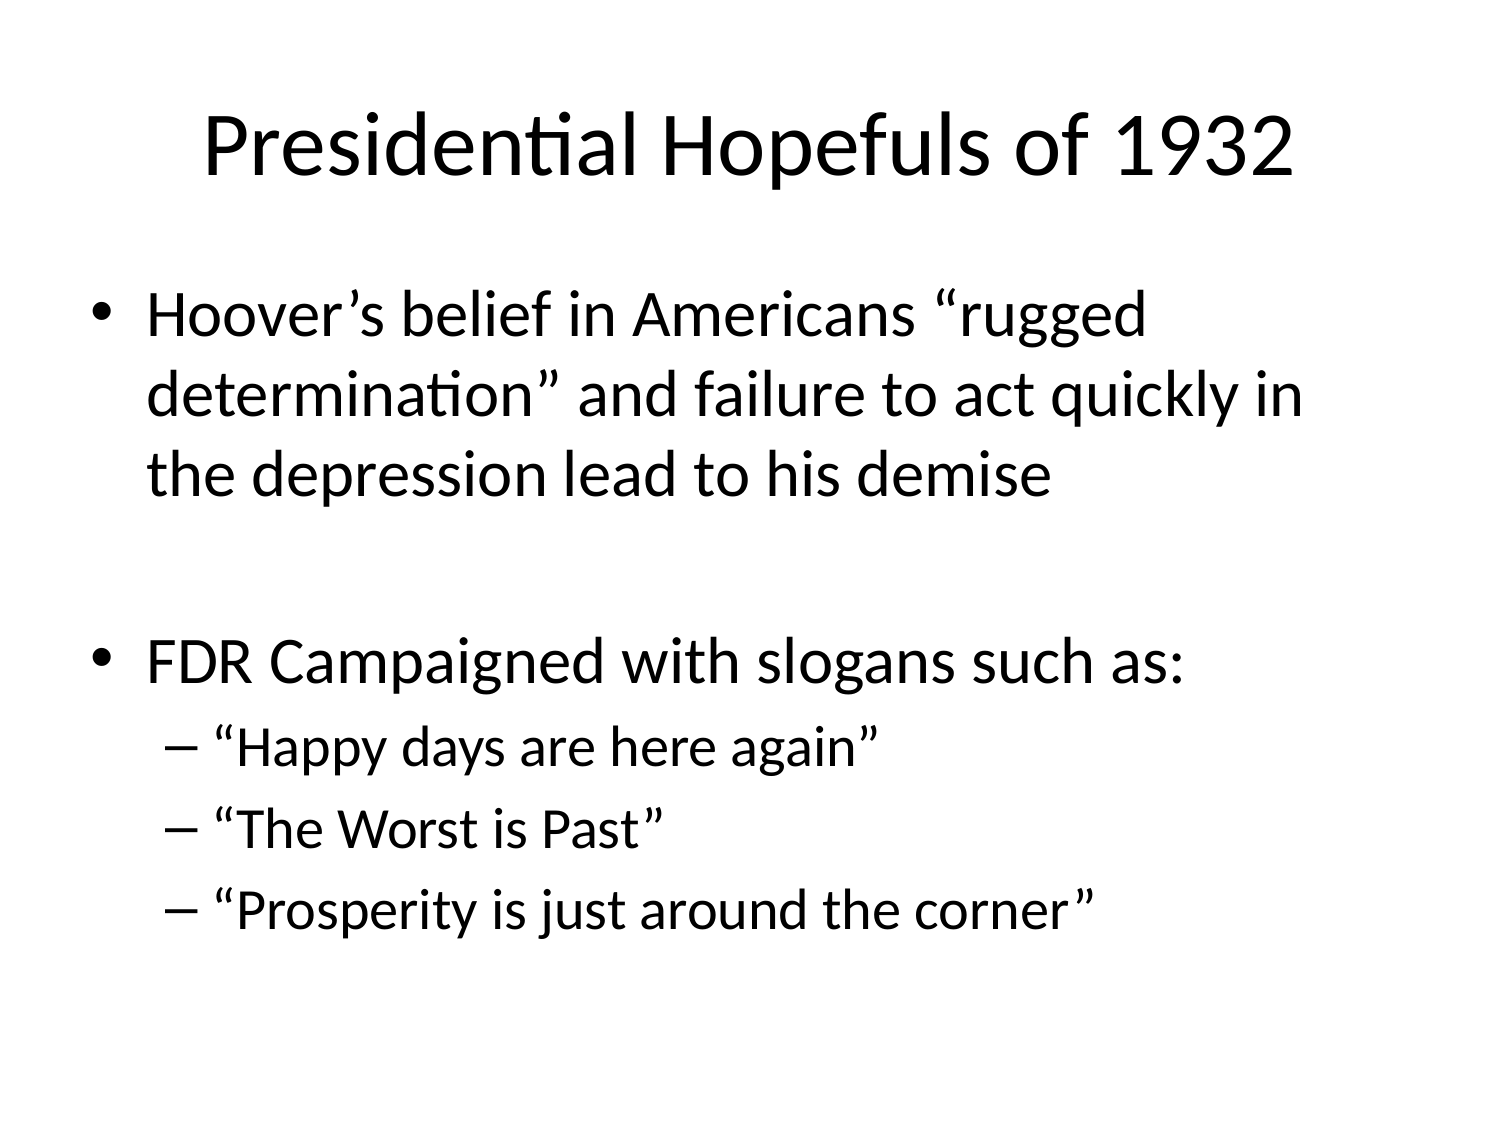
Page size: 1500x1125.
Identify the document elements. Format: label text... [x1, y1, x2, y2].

list Hoover’s belief in Americans “rugged determination” and failure to act quickly in the depression lead to his demise FDR Campaigned with slogans such as: “Happy days are here again” “The Worst is Past” “Prosperity is just around the corner” [75, 262, 1425, 1005]
title Presidential Hopefuls of 1932 [75, 45, 1425, 233]
